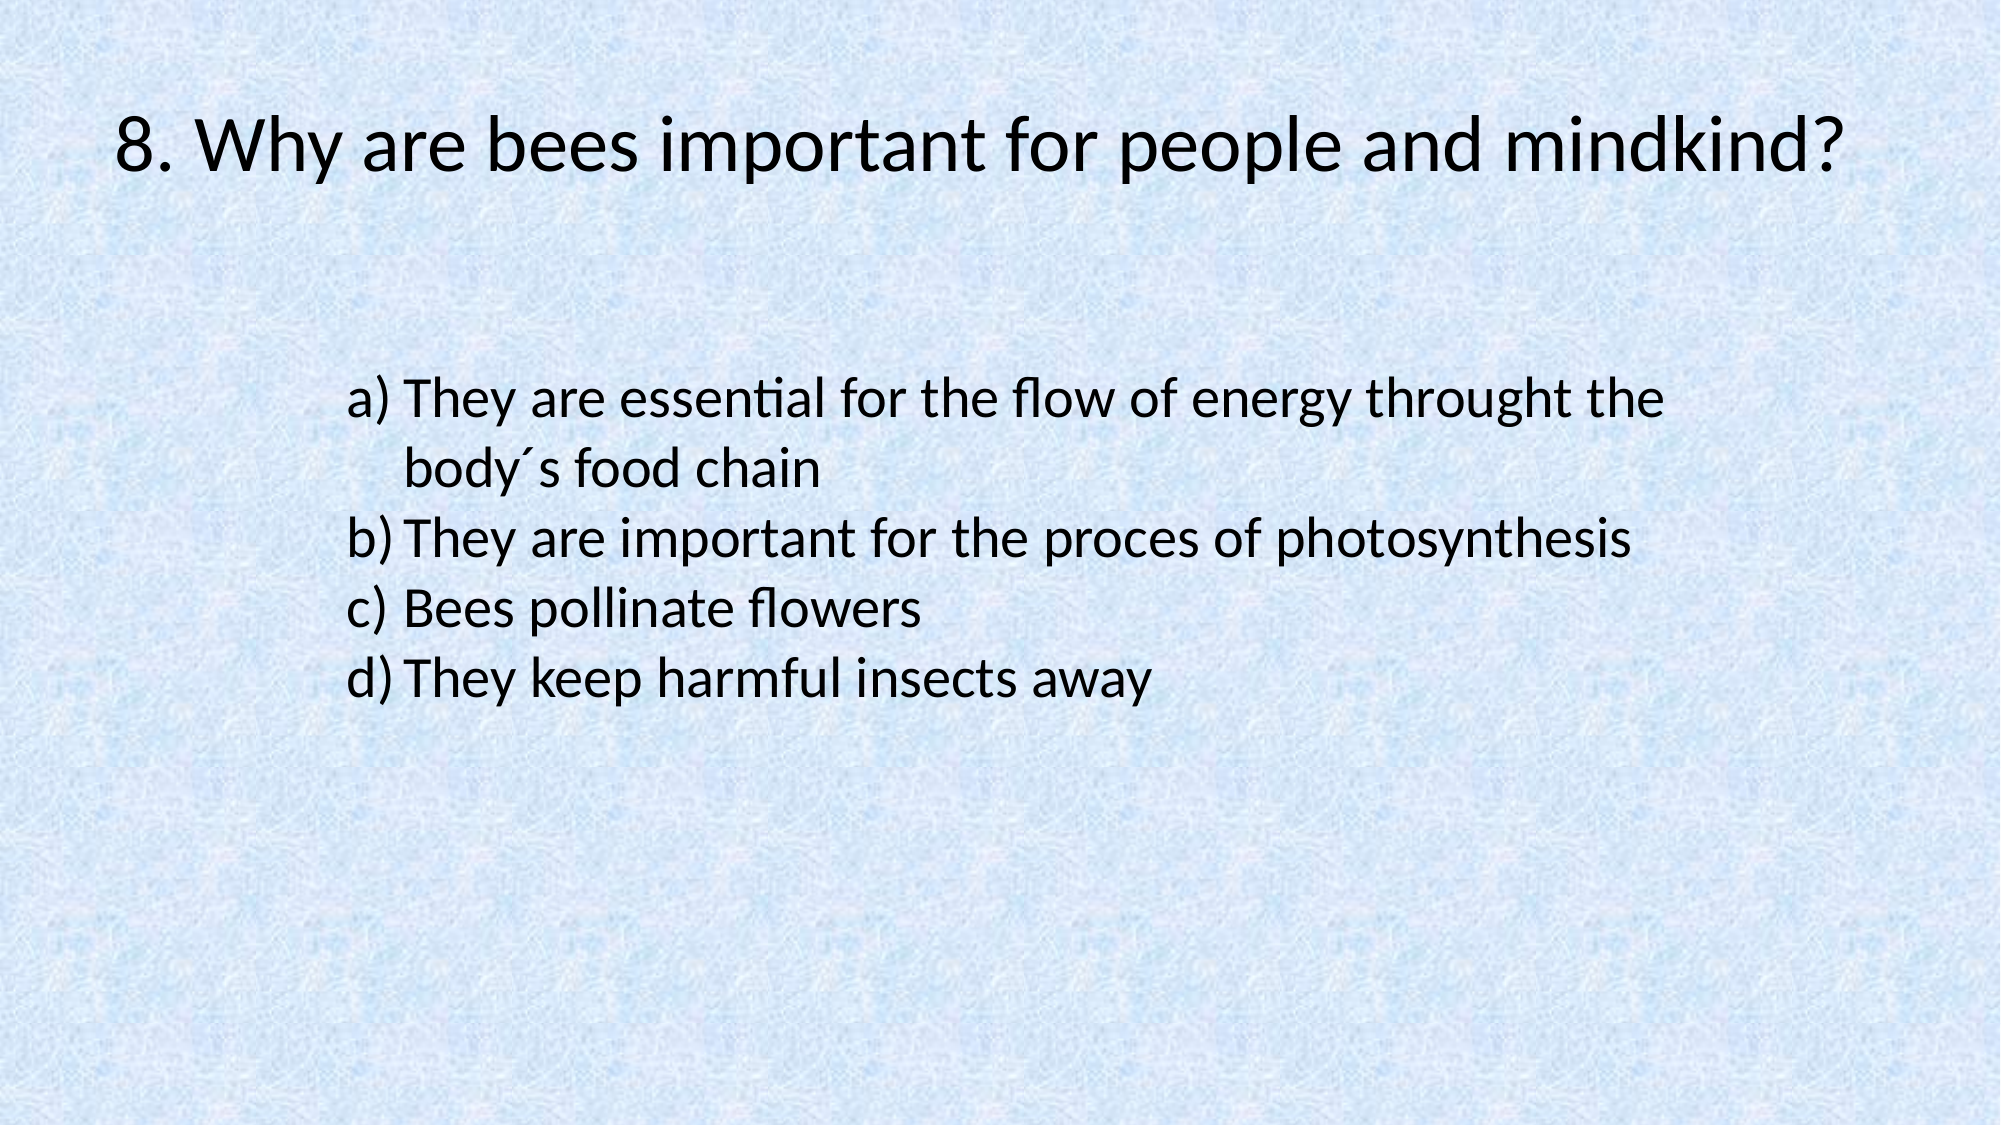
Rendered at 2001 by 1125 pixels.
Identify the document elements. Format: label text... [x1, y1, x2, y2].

text_box They are essential for the flow of energy throught the body´s food chain They are important for the proces of photosynthesis Bees pollinate flowers They keep harmful insects away [332, 351, 1704, 717]
picture [0, 0, 2001, 1125]
title 8. Why are bees important for people and mindkind? [99, 45, 1900, 233]
